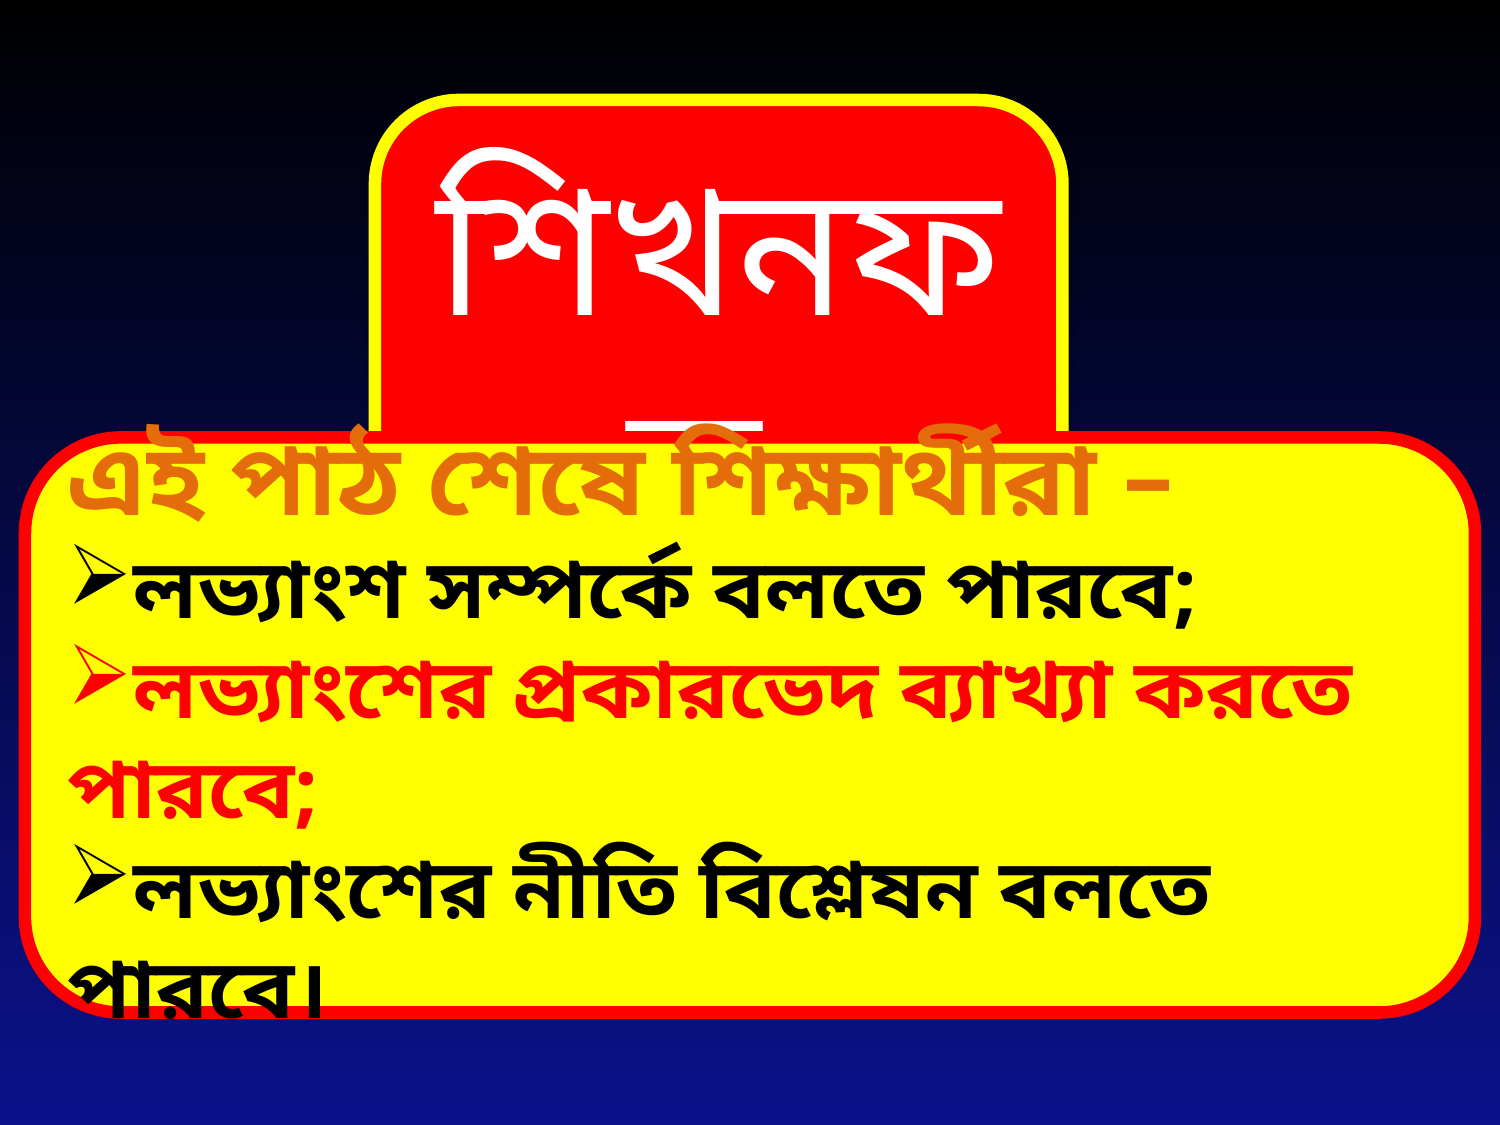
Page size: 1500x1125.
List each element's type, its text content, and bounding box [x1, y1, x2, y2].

text_box এই পাঠ শেষে শিক্ষার্থীরা – লভ্যাংশ সম্পর্কে বলতে পারবে; লভ্যাংশের প্রকারভেদ ব্যাখ্যা করতে পারবে; লভ্যাংশের নীতি বিশ্লেষন বলতে পারবে। [22, 435, 1478, 1015]
text_box শিখনফল [374, 99, 1063, 435]
